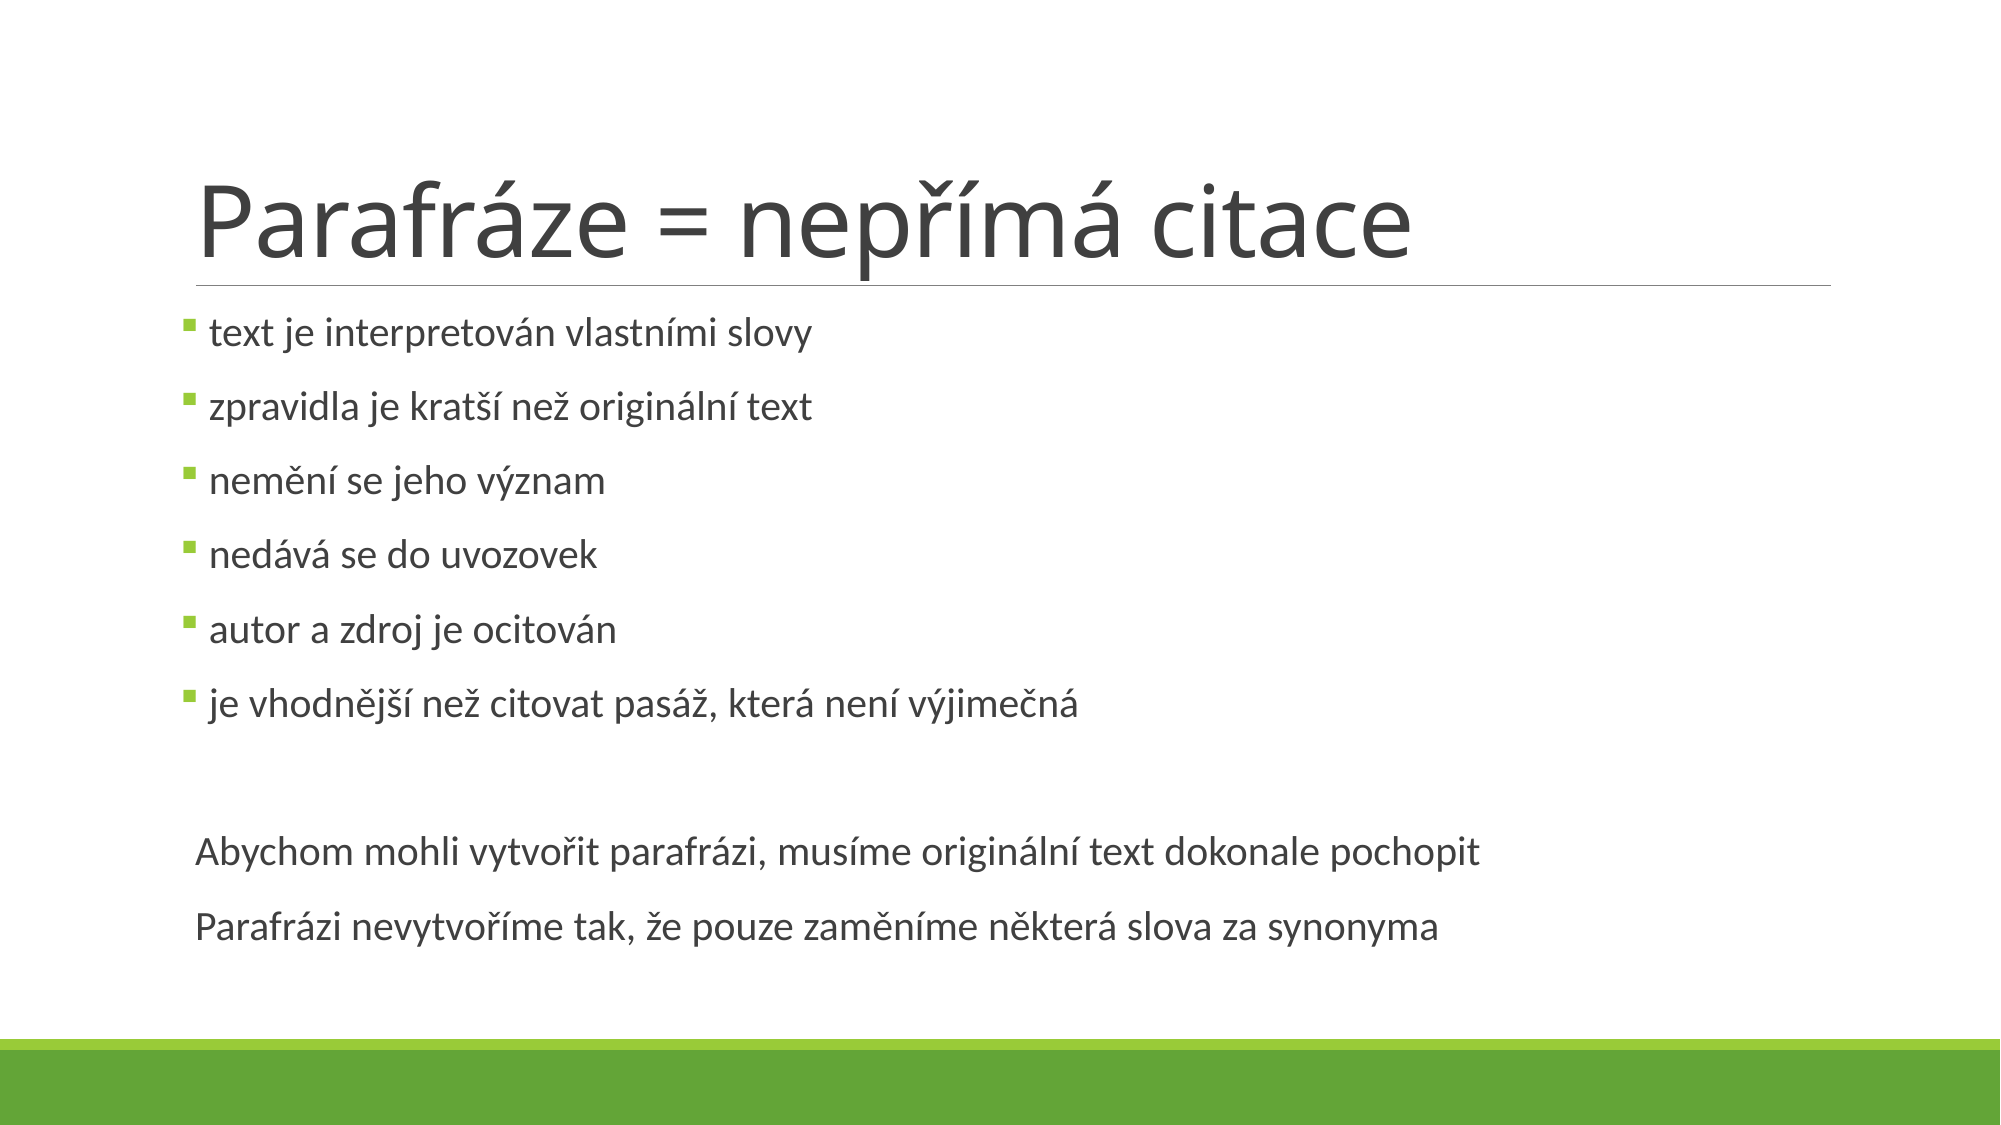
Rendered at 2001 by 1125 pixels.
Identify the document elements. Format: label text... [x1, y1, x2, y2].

list text je interpretován vlastními slovy zpravidla je kratší než originální text nemění se jeho význam nedává se do uvozovek autor a zdroj je ocitován je vhodnější než citovat pasáž, která není výjimečná Abychom mohli vytvořit parafrázi, musíme originální text dokonale pochopit Parafrázi nevytvoříme tak, že pouze zaměníme některá slova za synonyma [180, 302, 1830, 963]
title Parafráze = nepřímá citace [180, 47, 1830, 285]
